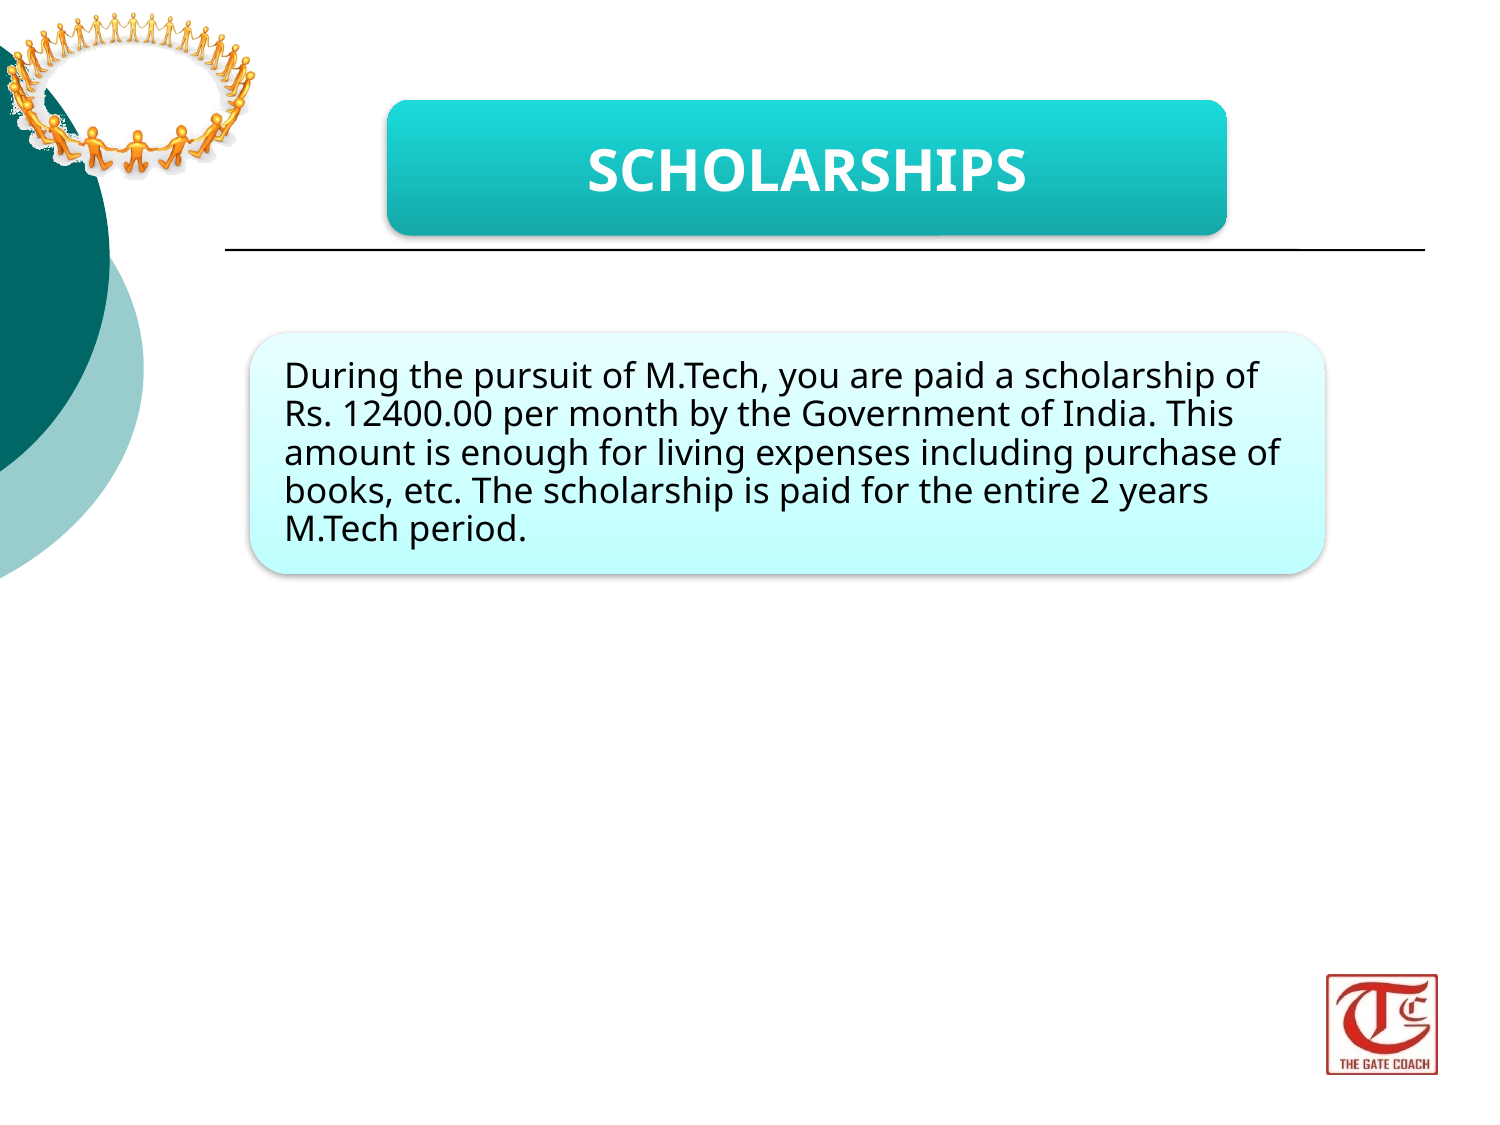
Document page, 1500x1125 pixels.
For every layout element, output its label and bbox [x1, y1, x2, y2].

picture [1325, 974, 1438, 1076]
text_box [387, 99, 1228, 236]
picture [0, 0, 263, 198]
text_box [249, 319, 1326, 588]
